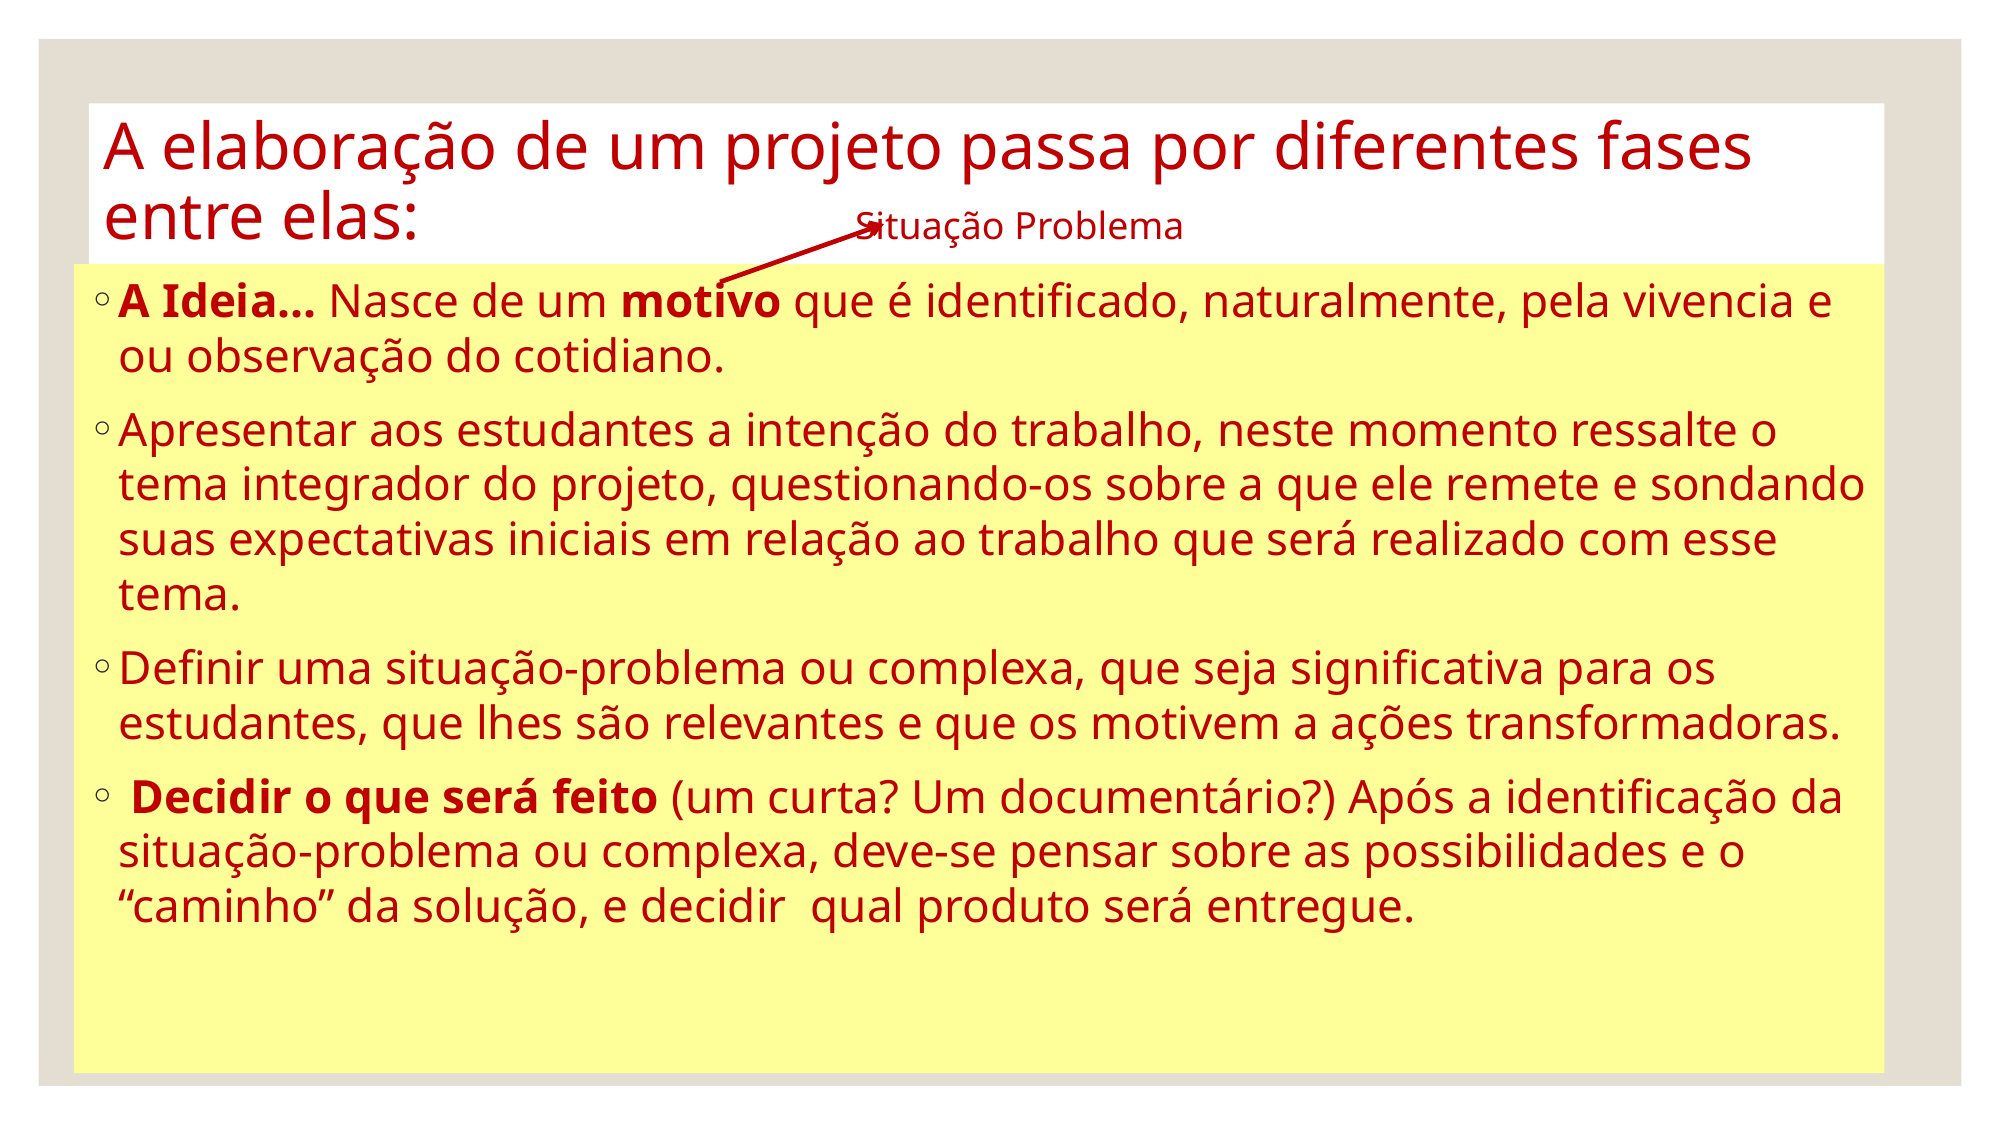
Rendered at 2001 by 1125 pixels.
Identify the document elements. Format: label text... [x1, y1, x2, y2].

list A Ideia... Nasce de um motivo que é identificado, naturalmente, pela vivencia e ou observação do cotidiano. Apresentar aos estudantes a intenção do trabalho, neste momento ressalte o tema integrador do projeto, questionando-os sobre a que ele remete e sondando suas expectativas iniciais em relação ao trabalho que será realizado com esse tema. Definir uma situação-problema ou complexa, que seja significativa para os estudantes, que lhes são relevantes e que os motivem a ações transformadoras. Decidir o que será feito (um curta? Um documentário?) Após a identificação da situação-problema ou complexa, deve-se pensar sobre as possibilidades e o “caminho” da solução, e decidir qual produto será entregue. [73, 264, 1885, 1074]
title A elaboração de um projeto passa por diferentes fases entre elas: Situação Problema [88, 103, 1885, 264]
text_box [719, 223, 884, 282]
